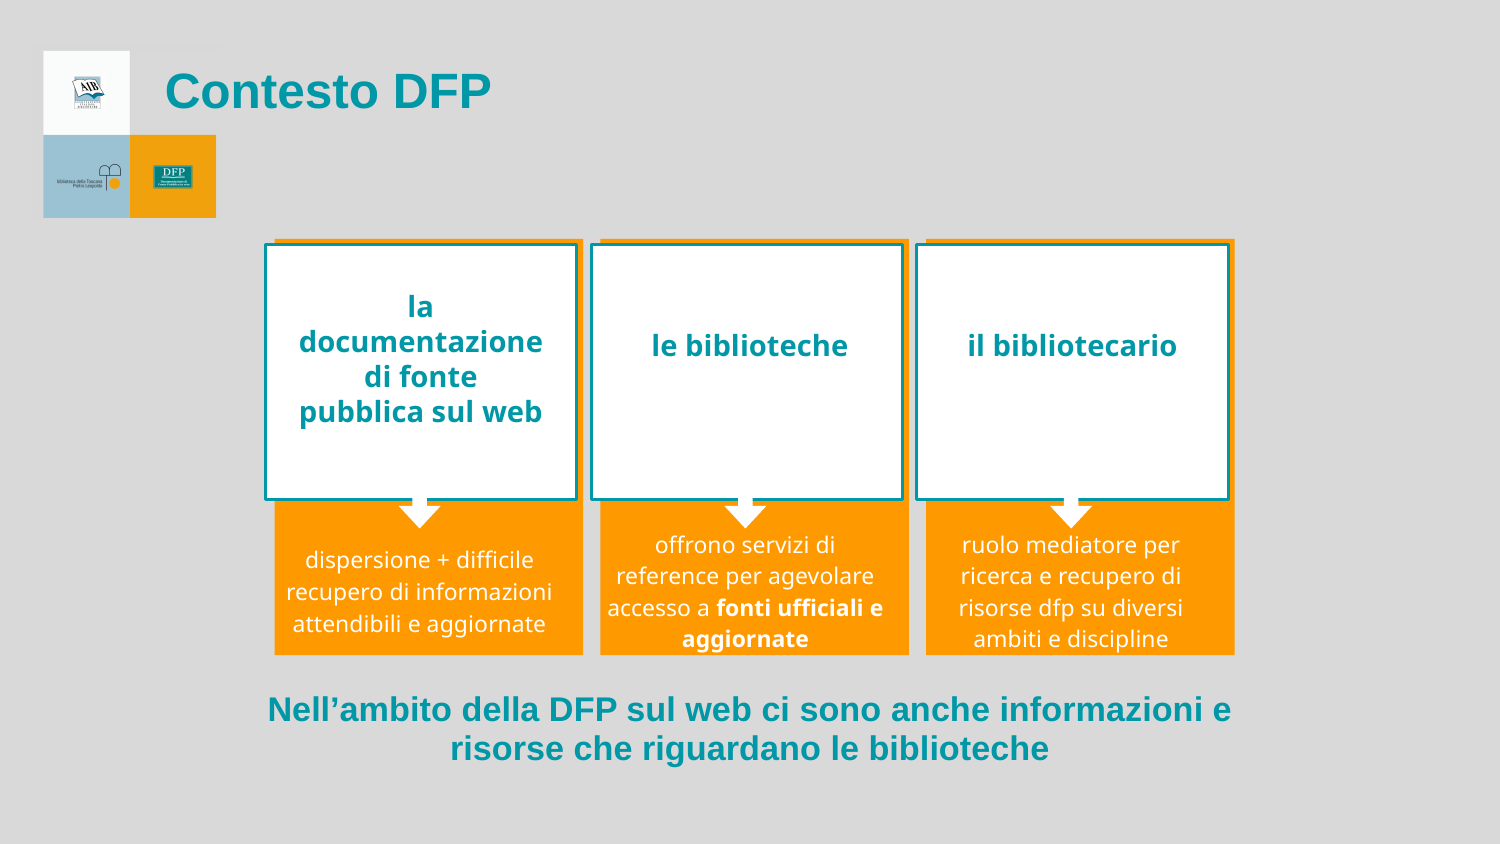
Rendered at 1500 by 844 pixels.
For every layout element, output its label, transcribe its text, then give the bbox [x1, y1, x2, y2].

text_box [265, 238, 584, 656]
title Contesto DFP [219, 43, 1468, 138]
picture [32, 44, 222, 218]
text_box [590, 238, 910, 656]
list Nell’ambito della DFP sul web ci sono anche informazioni e risorse che riguardano le biblioteche [231, 670, 1269, 790]
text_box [916, 238, 1235, 656]
